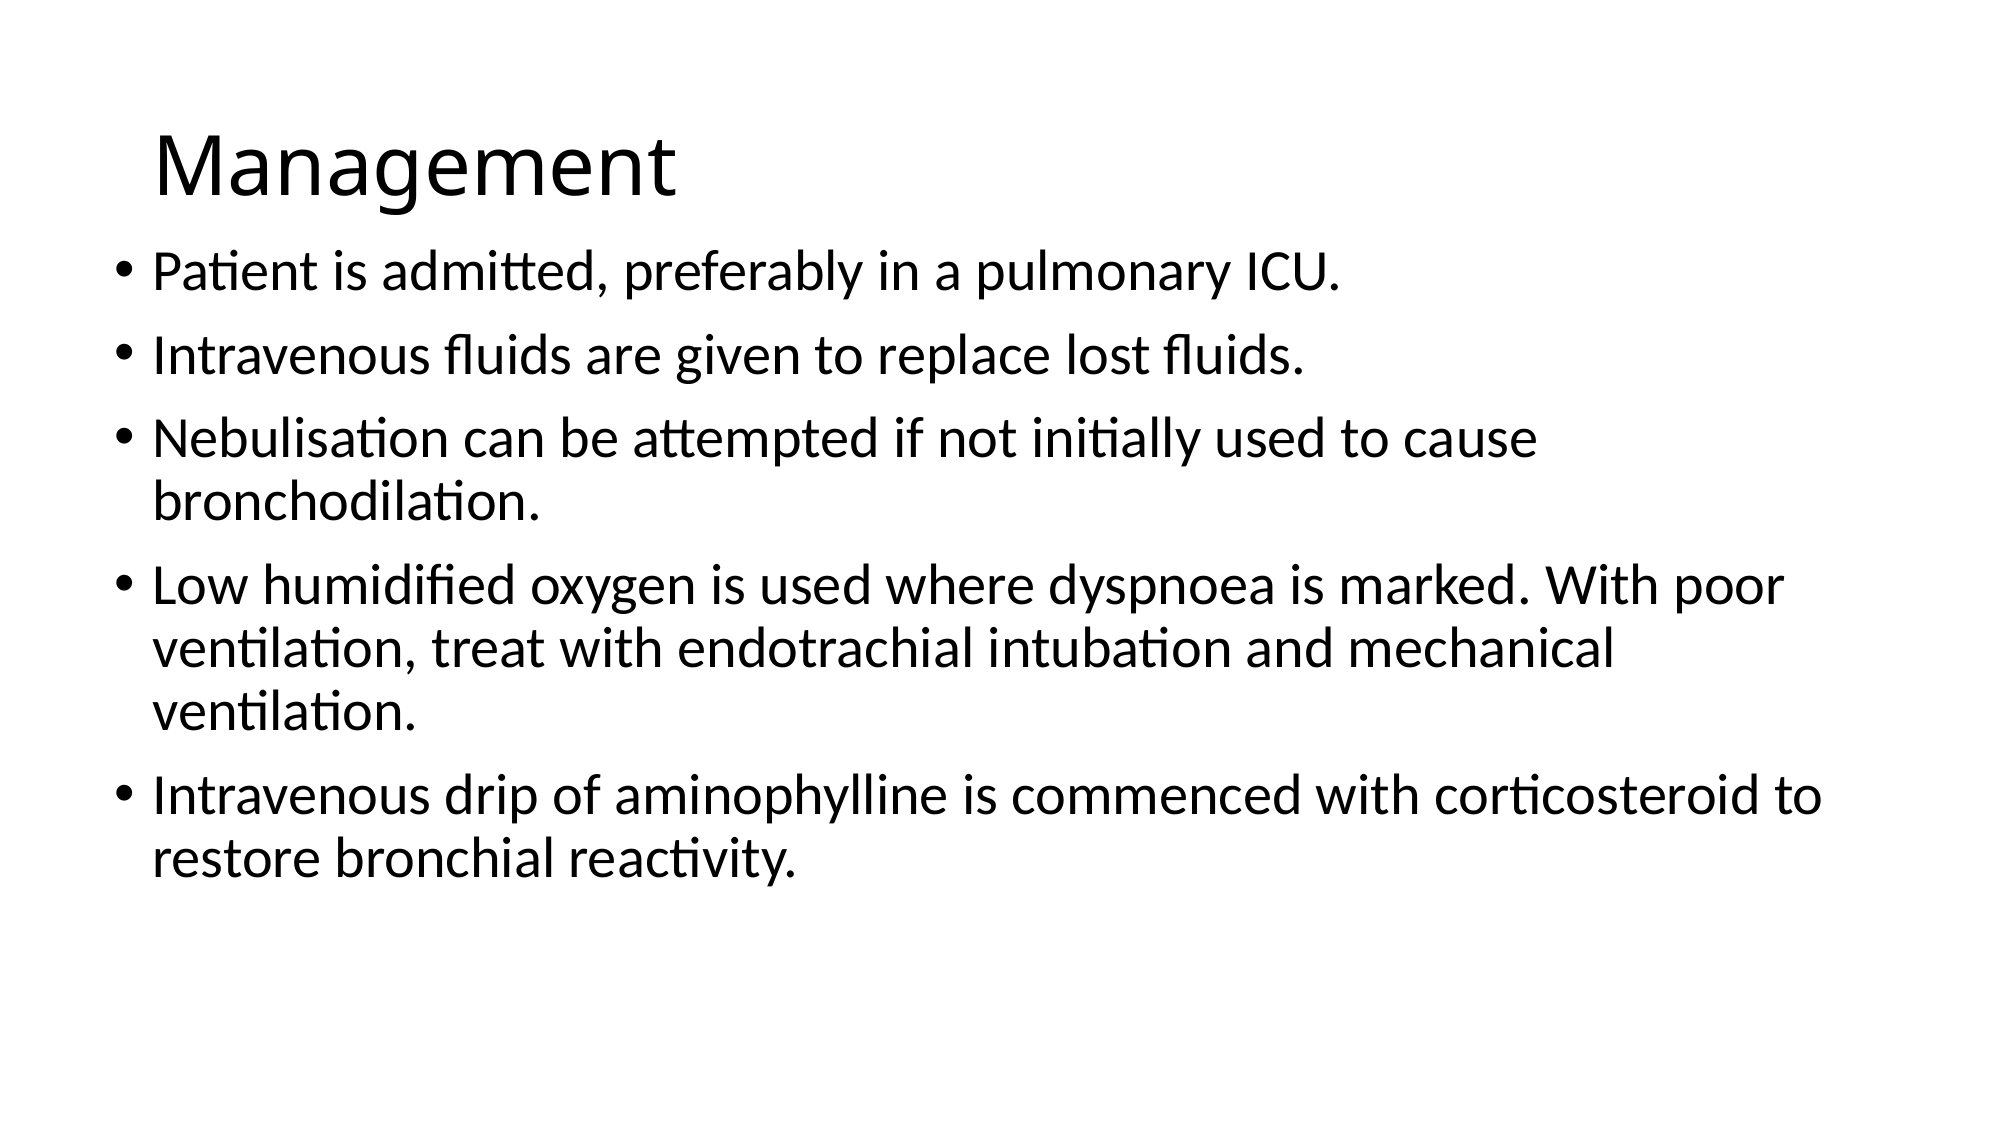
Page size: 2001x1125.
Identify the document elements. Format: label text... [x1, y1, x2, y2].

title Management [137, 59, 1863, 232]
list Patient is admitted, preferably in a pulmonary ICU. Intravenous fluids are given to replace lost fluids. Nebulisation can be attempted if not initially used to cause bronchodilation. Low humidified oxygen is used where dyspnoea is marked. With poor ventilation, treat with endotrachial intubation and mechanical ventilation. Intravenous drip of aminophylline is commenced with corticosteroid to restore bronchial reactivity. [99, 232, 1900, 1006]
